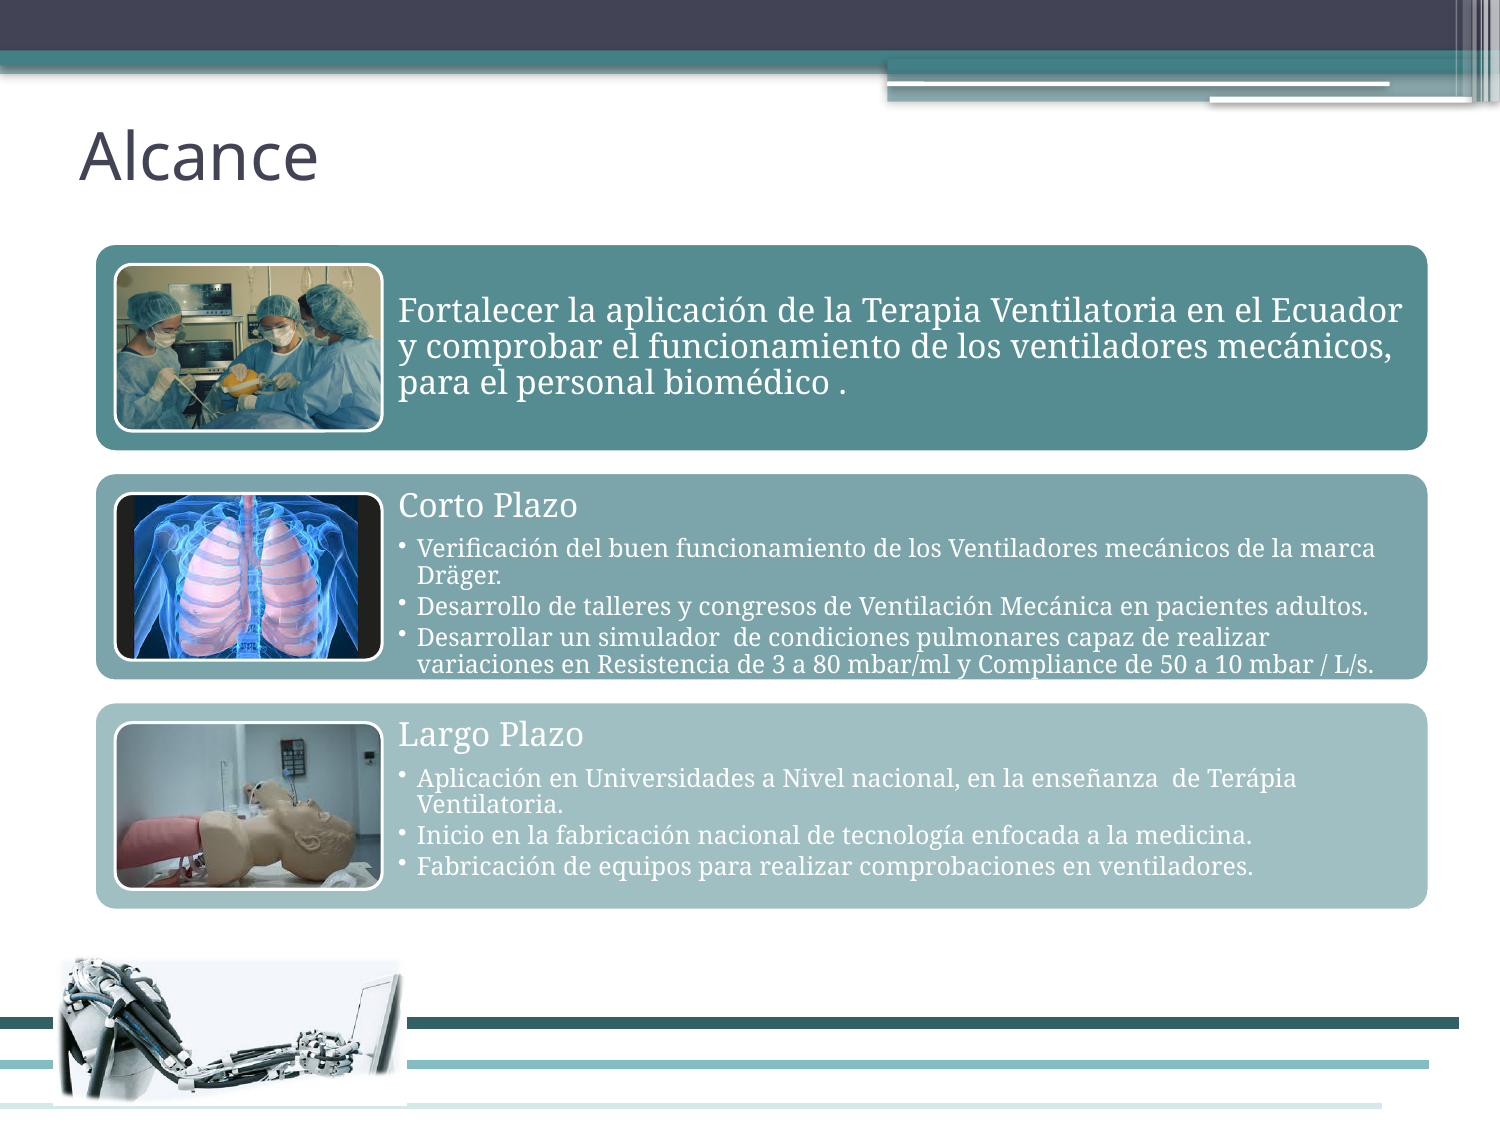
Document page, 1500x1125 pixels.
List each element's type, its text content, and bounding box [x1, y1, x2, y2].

title Alcance [64, 66, 1415, 242]
picture [52, 955, 407, 1107]
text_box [94, 243, 1430, 911]
